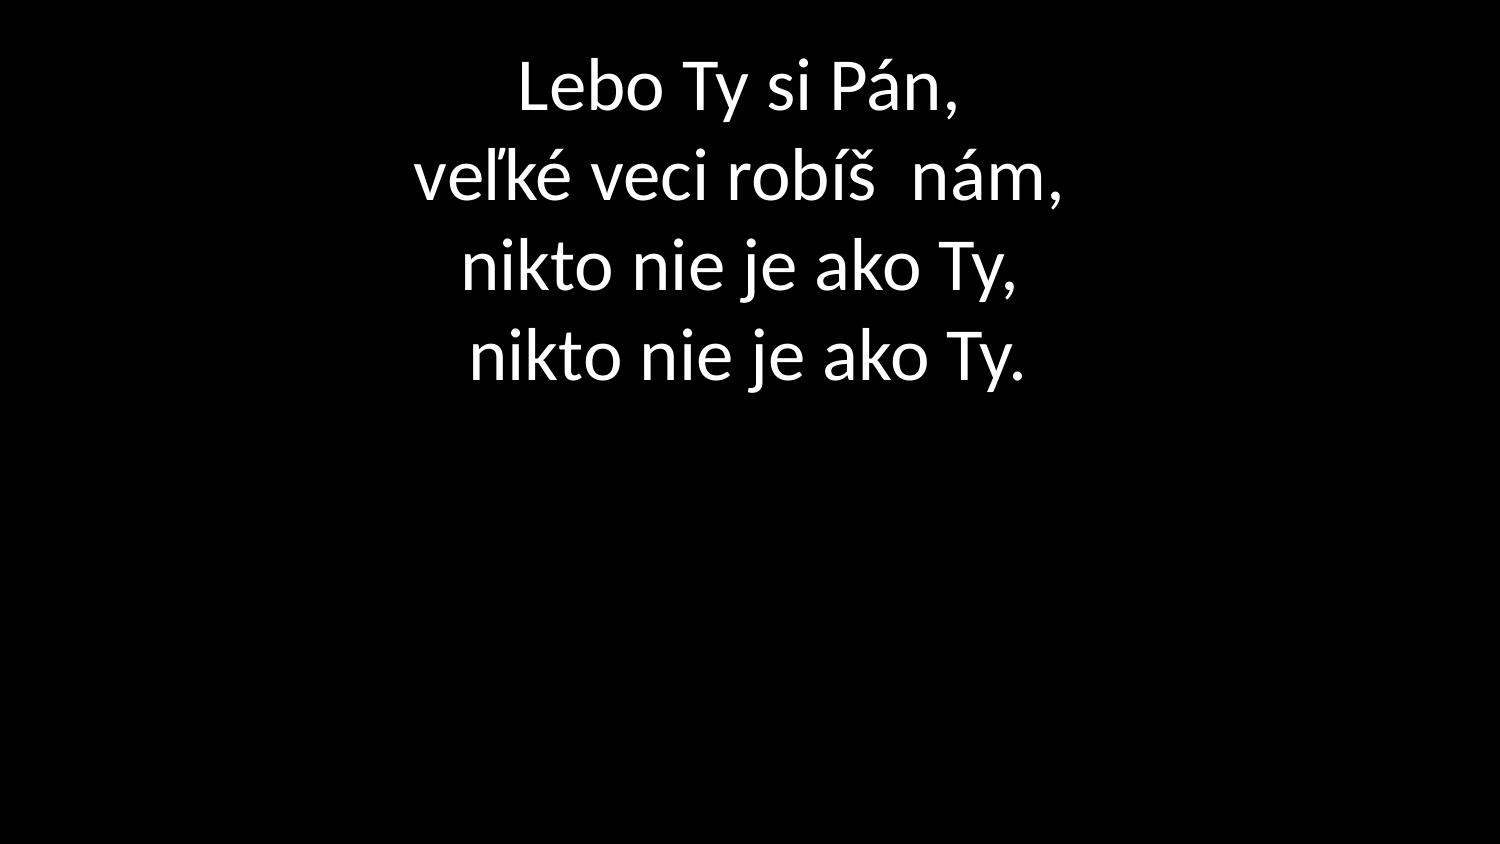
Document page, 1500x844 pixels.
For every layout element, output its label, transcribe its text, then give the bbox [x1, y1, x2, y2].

title Lebo Ty si Pán, veľké veci robíš nám, nikto nie je ako Ty, nikto nie je ako Ty. [21, 27, 1476, 825]
